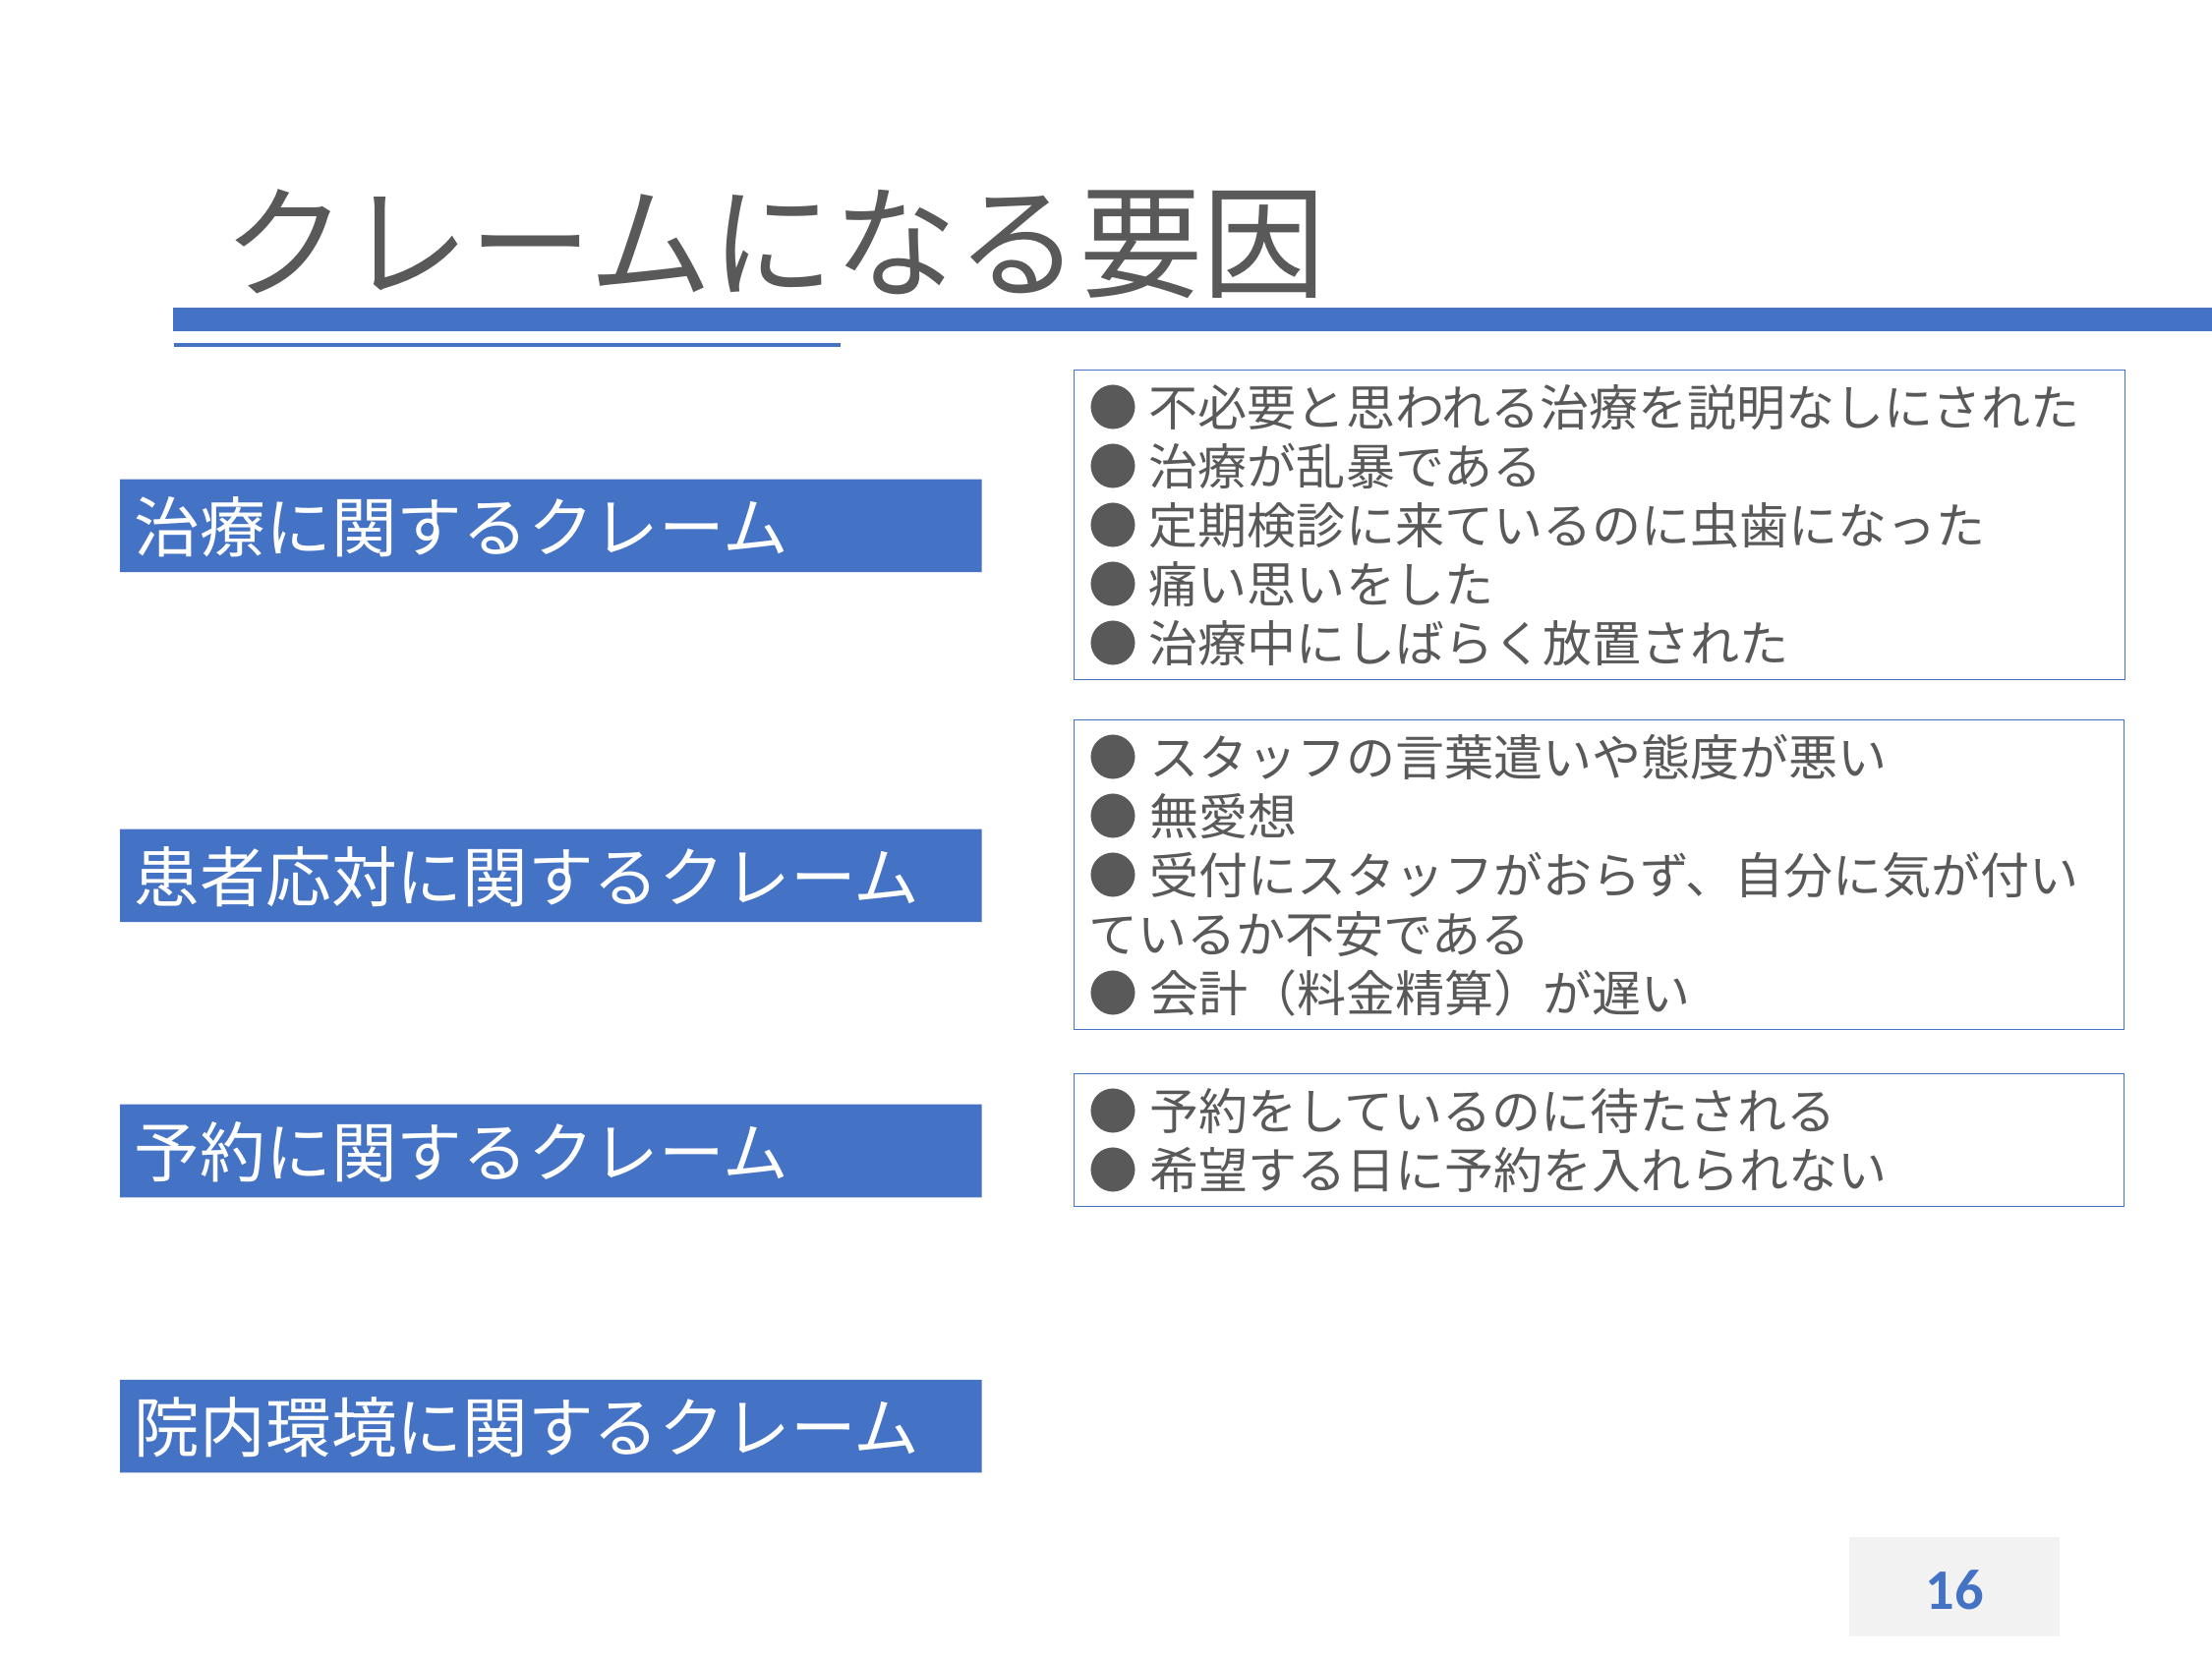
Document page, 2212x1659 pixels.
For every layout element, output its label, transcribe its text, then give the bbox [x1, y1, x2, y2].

text_box 予約に関するクレーム [120, 1104, 982, 1198]
text_box 治療に関するクレーム [120, 479, 982, 573]
text_box ●予約をしているのに待たされる ●希望する日に予約を入れられない [1074, 1073, 2125, 1207]
text_box クレームになる要因 [151, 87, 2060, 409]
slide_number 16 [1849, 1536, 2060, 1636]
text_box ●スタッフの言葉遣いや態度が悪い ●無愛想 ●受付にスタッフがおらず、自分に気が付いているか不安である ●会計（料金精算）が遅い [1074, 719, 2125, 1030]
text_box ●不必要と思われる治療を説明なしにされた ●治療が乱暴である ●定期検診に来ているのに虫歯になった ●痛い思いをした ●治療中にしばらく放置された [1074, 370, 2125, 680]
text_box 院内環境に関するクレーム [120, 1379, 982, 1473]
text_box 患者応対に関するクレーム [120, 829, 982, 923]
